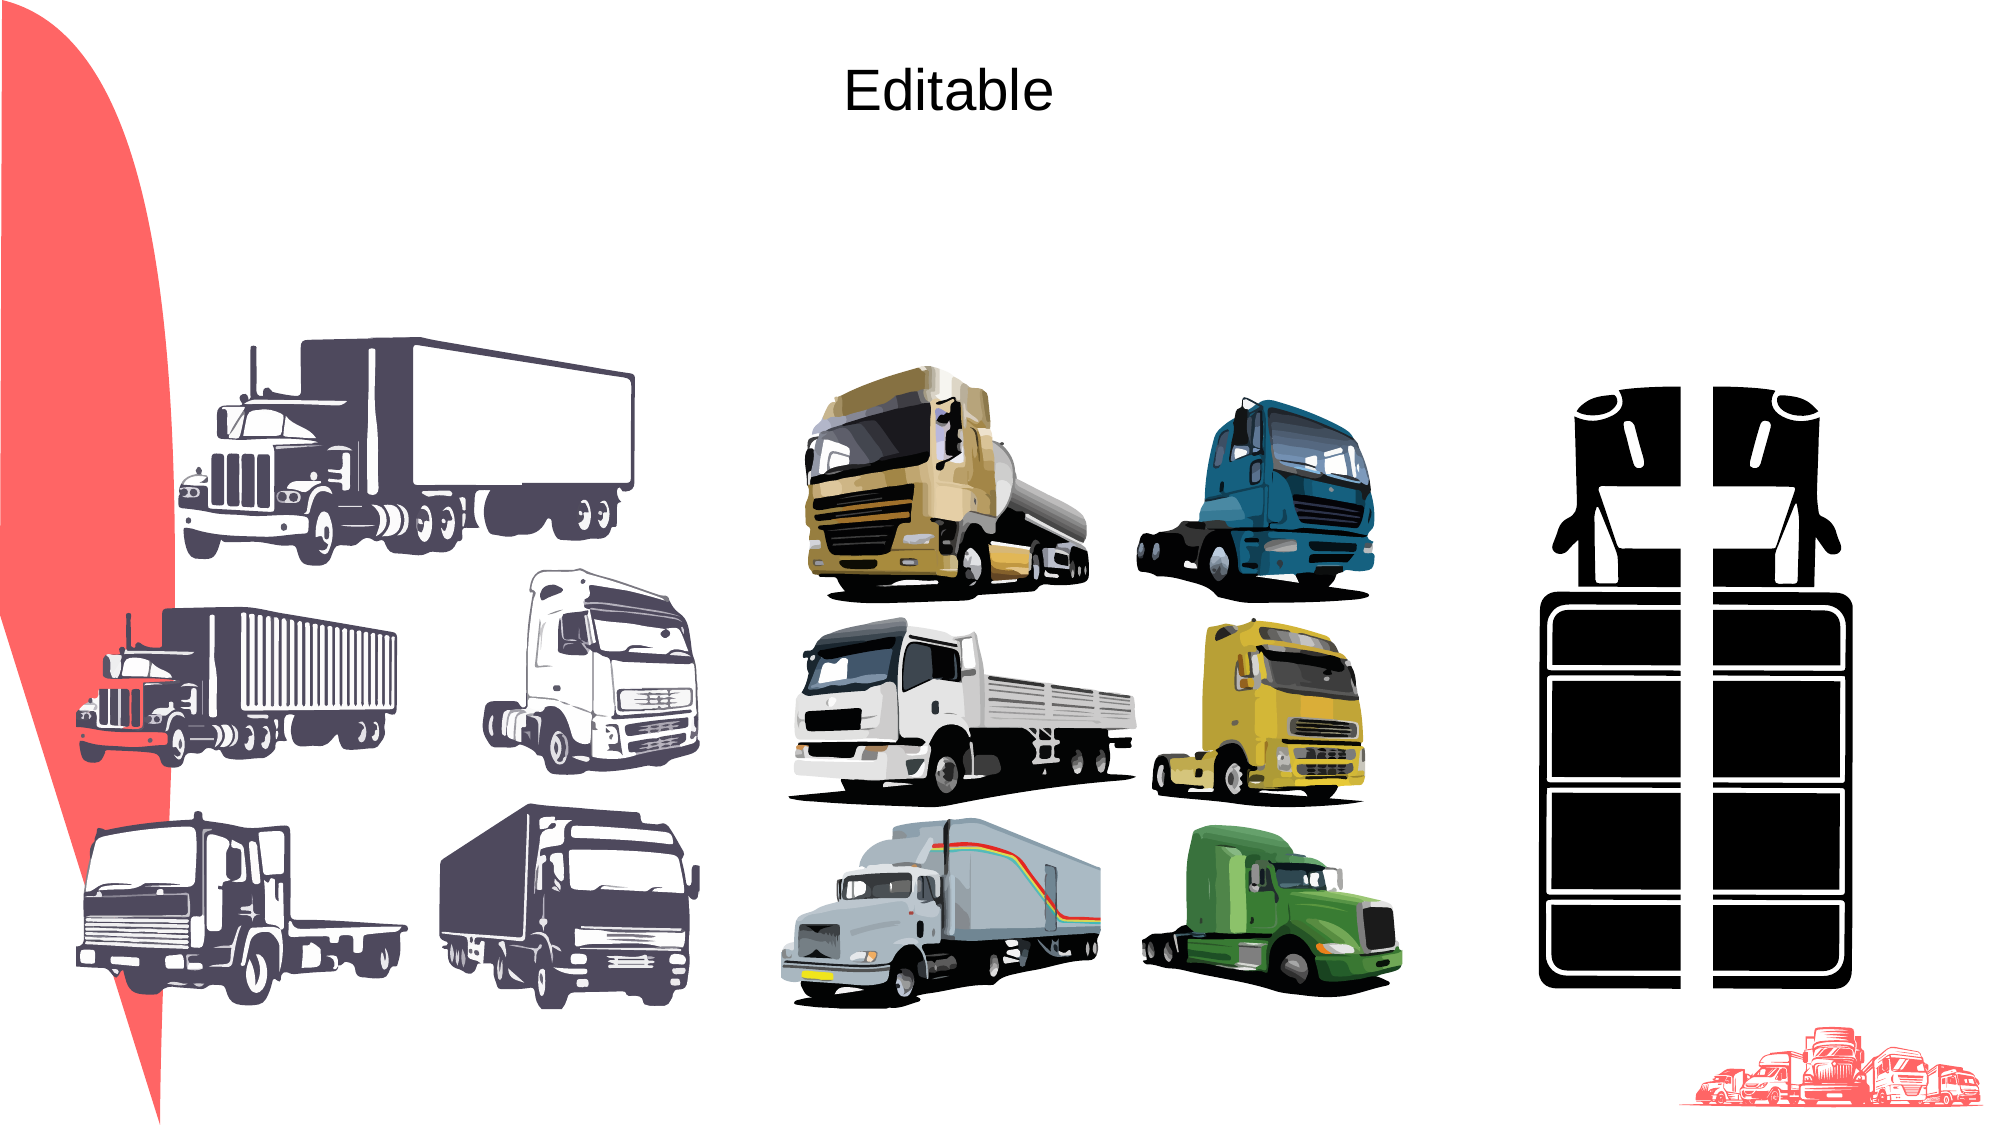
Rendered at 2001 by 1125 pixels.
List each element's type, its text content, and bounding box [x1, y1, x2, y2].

picture [780, 366, 1403, 1010]
picture [76, 336, 700, 1010]
picture [1538, 386, 1853, 989]
list Editable [0, 55, 1899, 175]
